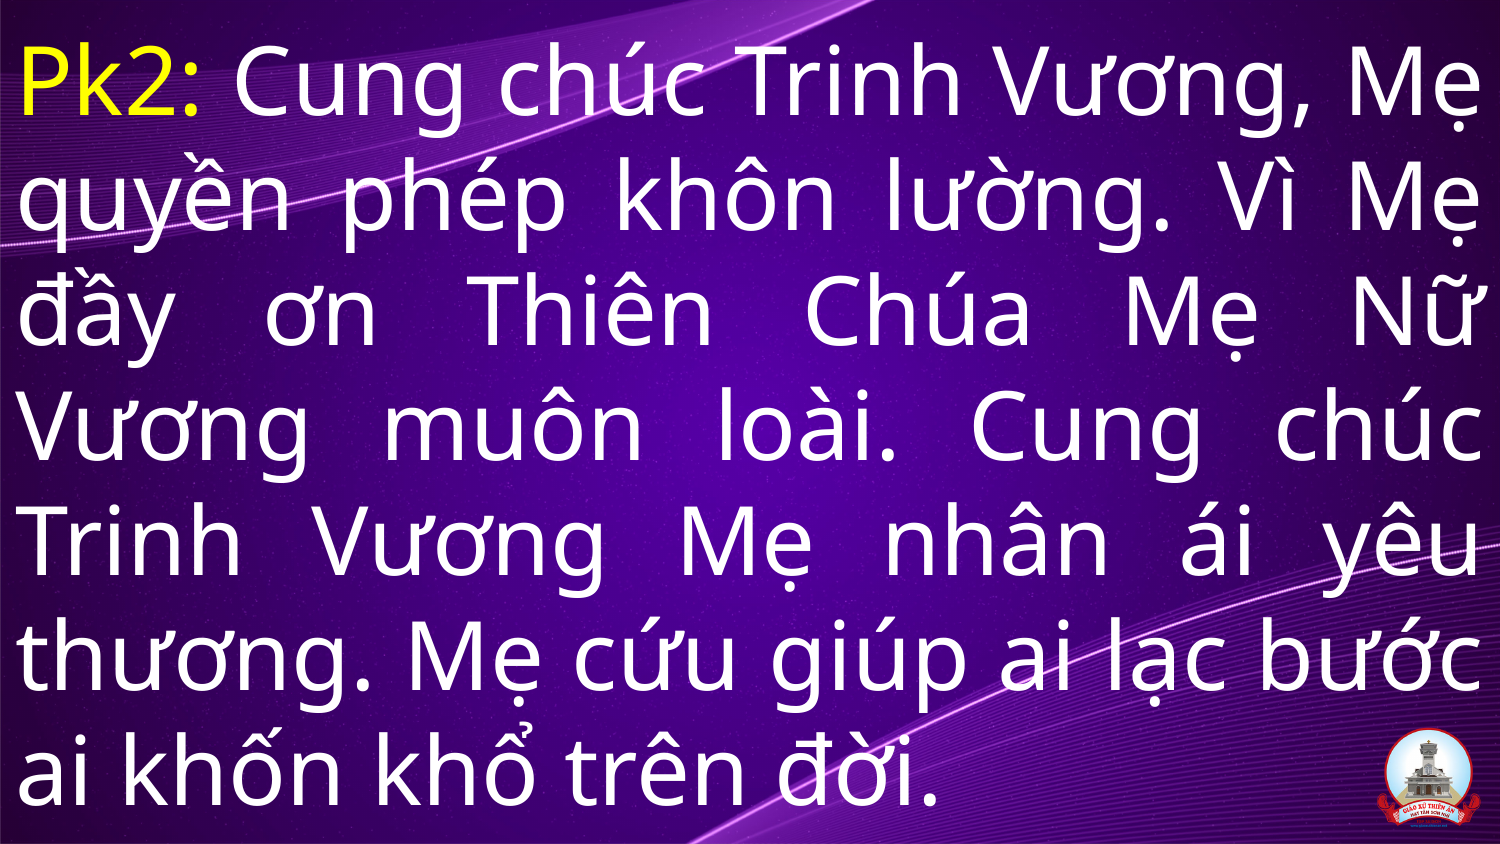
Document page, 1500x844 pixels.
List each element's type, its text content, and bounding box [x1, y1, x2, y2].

title Pk2: Cung chúc Trinh Vương, Mẹ quyền phép khôn lường. Vì Mẹ đầy ơn Thiên Chúa Mẹ Nữ Vương muôn loài. Cung chúc Trinh Vương Mẹ nhân ái yêu thương. Mẹ cứu giúp ai lạc bước ai khốn khổ trên đời. [0, 0, 1500, 844]
